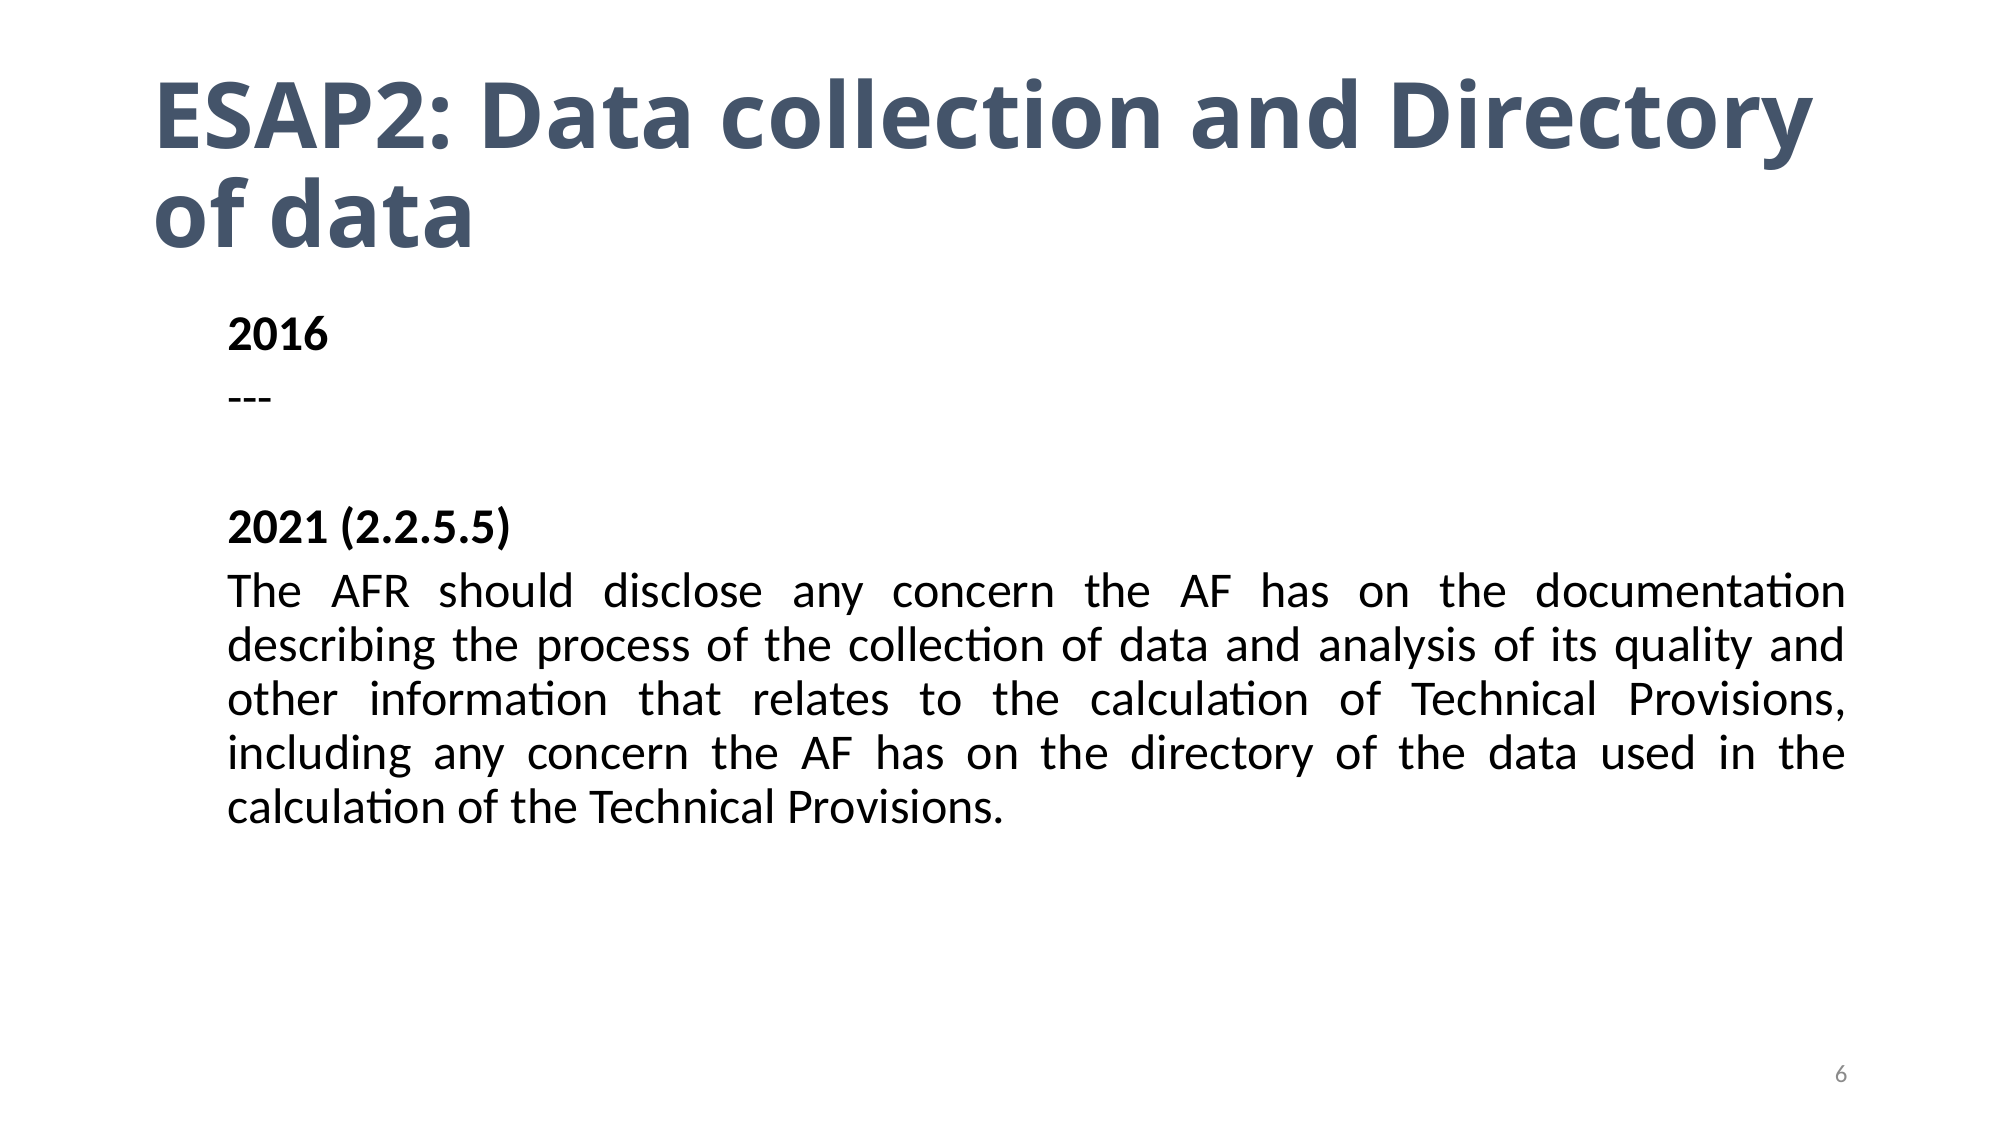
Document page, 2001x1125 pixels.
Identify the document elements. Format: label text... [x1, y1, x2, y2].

list 2016 --- 2021 (2.2.5.5) The AFR should disclose any concern the AF has on the documentation describing the process of the collection of data and analysis of its quality and other information that relates to the calculation of Technical Provisions, including any concern the AF has on the directory of the data used in the calculation of the Technical Provisions. [137, 299, 1863, 1014]
slide_number 6 [1412, 1042, 1863, 1103]
title ESAP2: Data collection and Directory of data [137, 59, 1863, 278]
